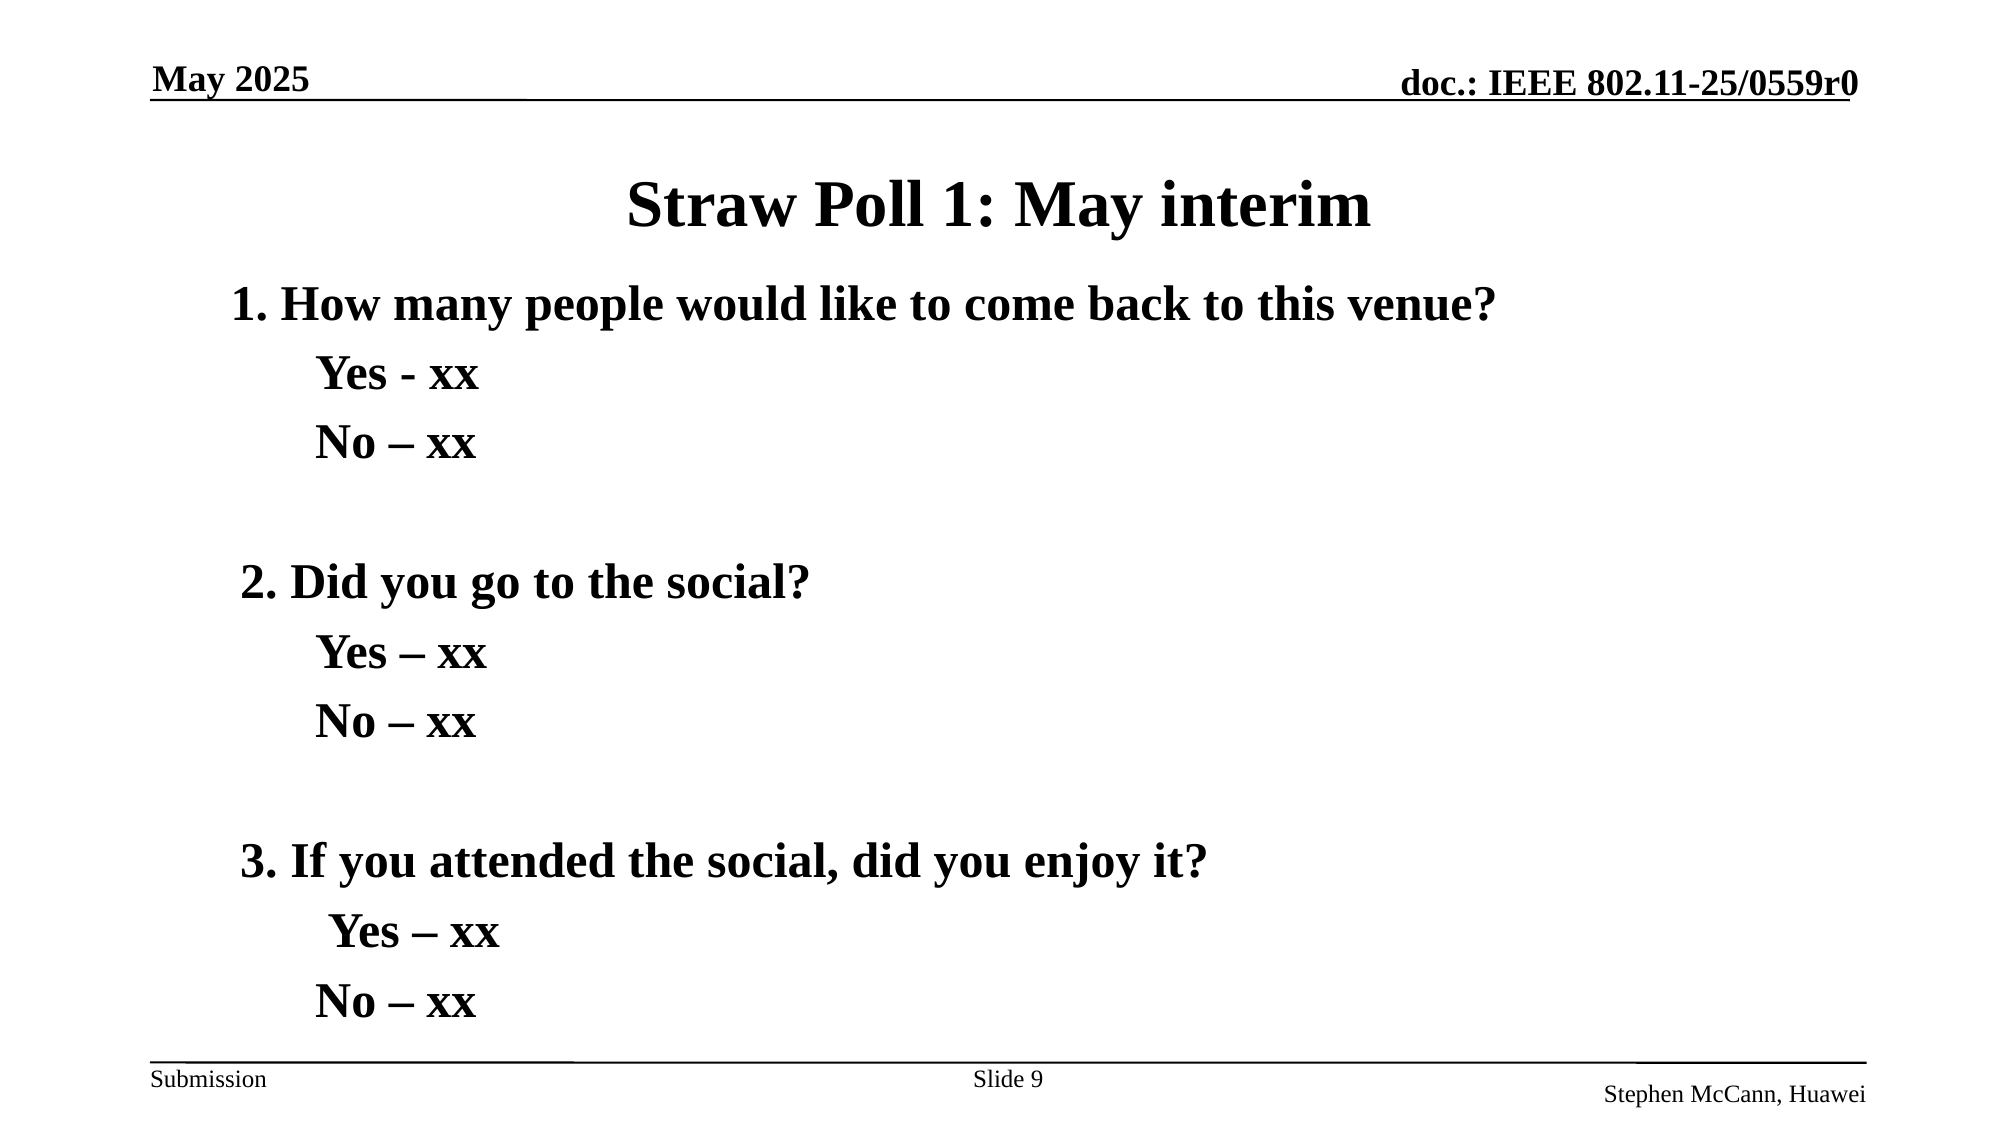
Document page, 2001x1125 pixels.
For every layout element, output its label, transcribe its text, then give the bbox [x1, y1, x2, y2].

title Straw Poll 1: May interim [149, 112, 1850, 262]
list 1. How many people would like to come back to this venue? Yes - xx No – xx 2. Did you go to the social? Yes – xx No – xx 3. If you attended the social, did you enjoy it? Yes – xx No – xx [149, 262, 1850, 1051]
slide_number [152, 54, 563, 100]
footer Stephen McCann, Huawei [1169, 1076, 1867, 1108]
slide_number Slide 9 [950, 1061, 1067, 1123]
